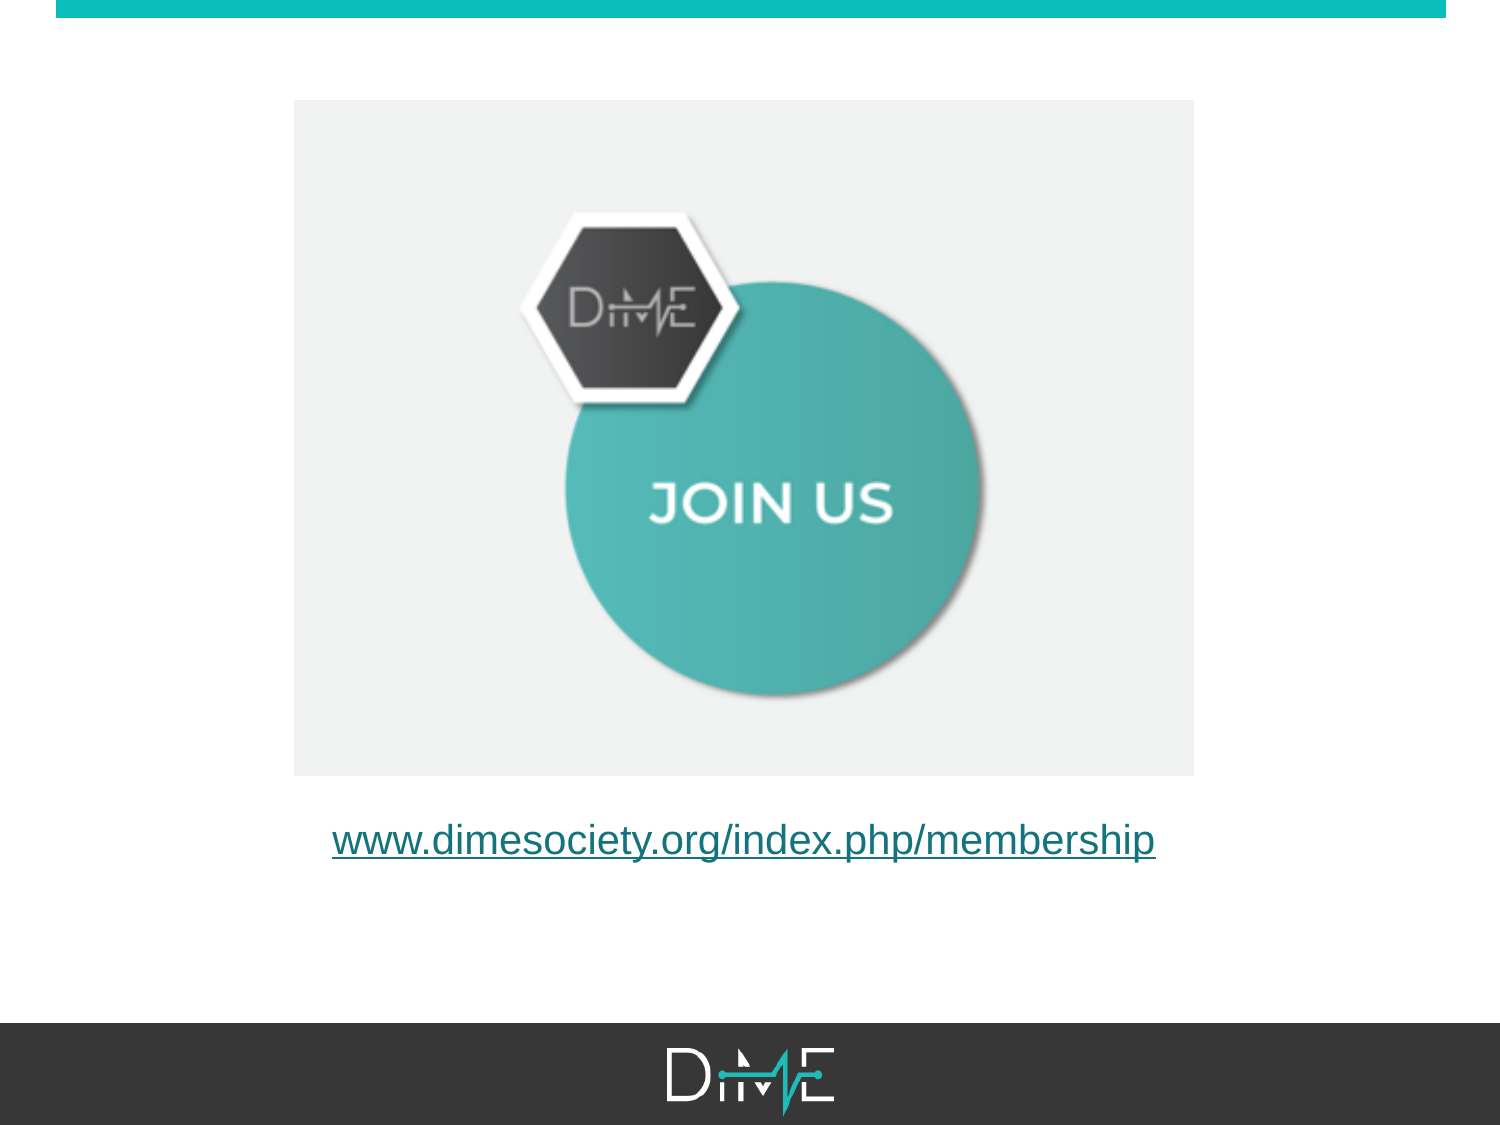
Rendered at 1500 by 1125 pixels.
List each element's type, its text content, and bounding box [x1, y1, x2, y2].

picture [0, 1023, 1500, 1125]
title www.dimesociety.org/index.php/membership [294, 791, 1194, 885]
picture [293, 100, 1195, 777]
